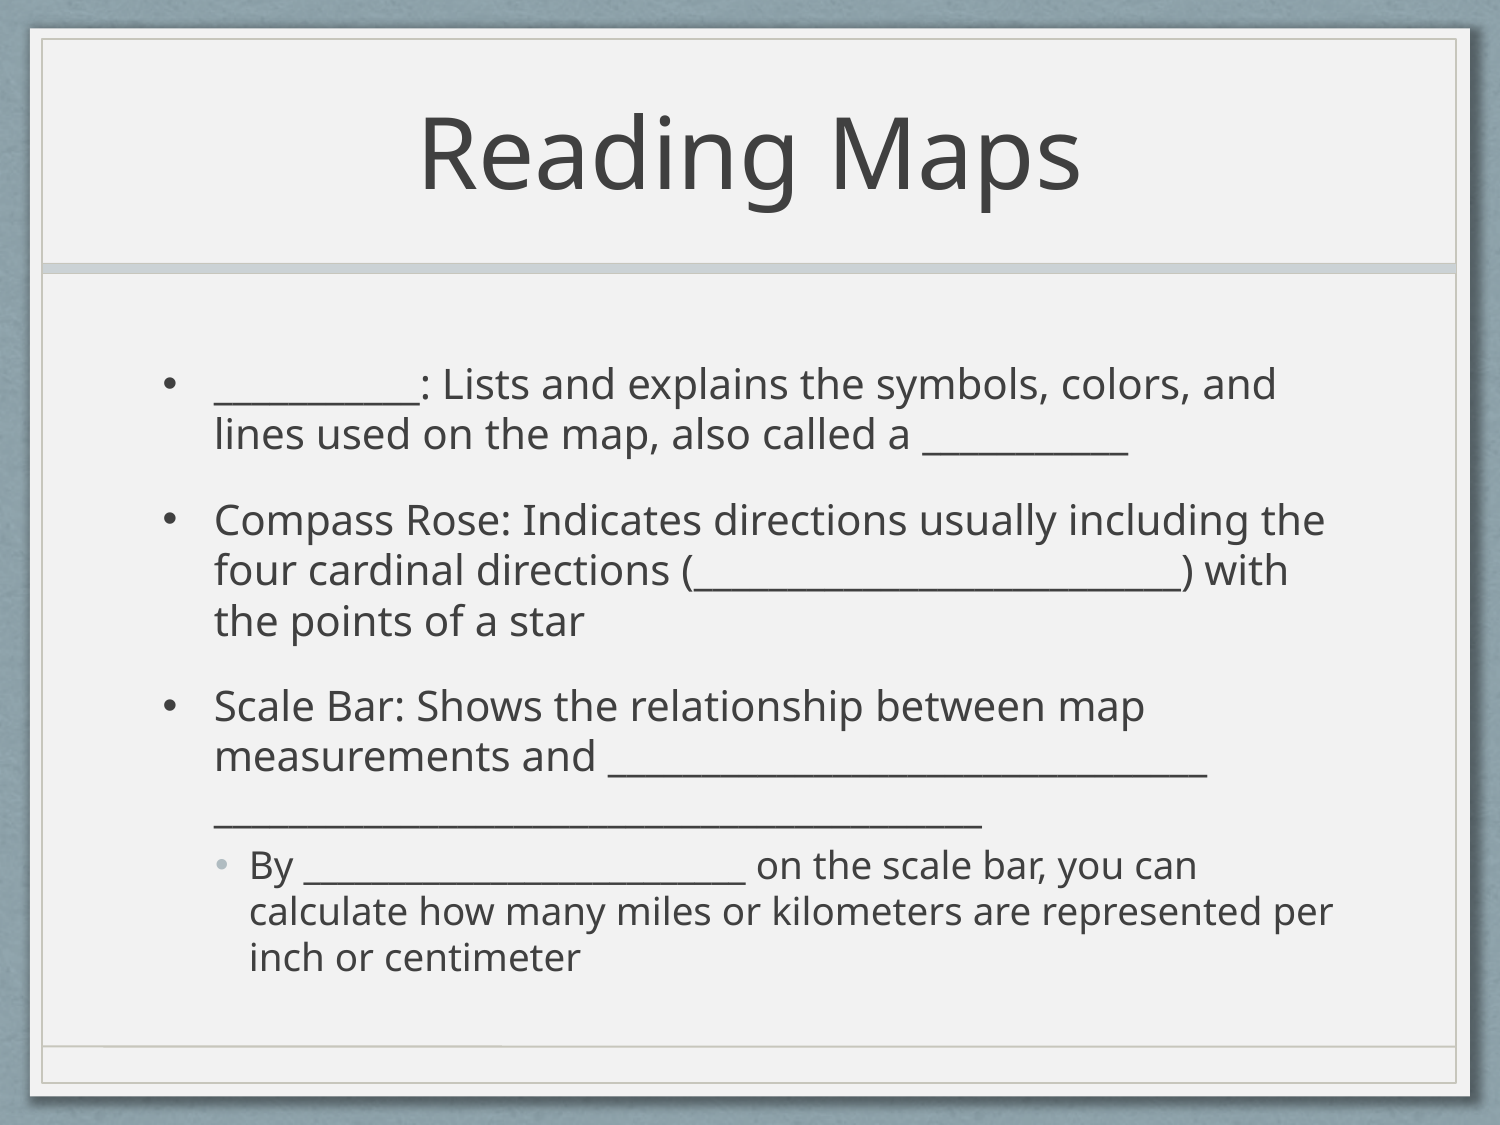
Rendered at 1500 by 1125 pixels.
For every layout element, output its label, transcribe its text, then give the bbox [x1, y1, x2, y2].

title Reading Maps [147, 40, 1353, 260]
list ___________: Lists and explains the symbols, colors, and lines used on the map, also called a ___________ Compass Rose: Indicates directions usually including the four cardinal directions (__________________________) with the points of a star Scale Bar: Shows the relationship between map measurements and ________________________________ _________________________________________ By __________________________ on the scale bar, you can calculate how many miles or kilometers are represented per inch or centimeter [147, 350, 1353, 995]
